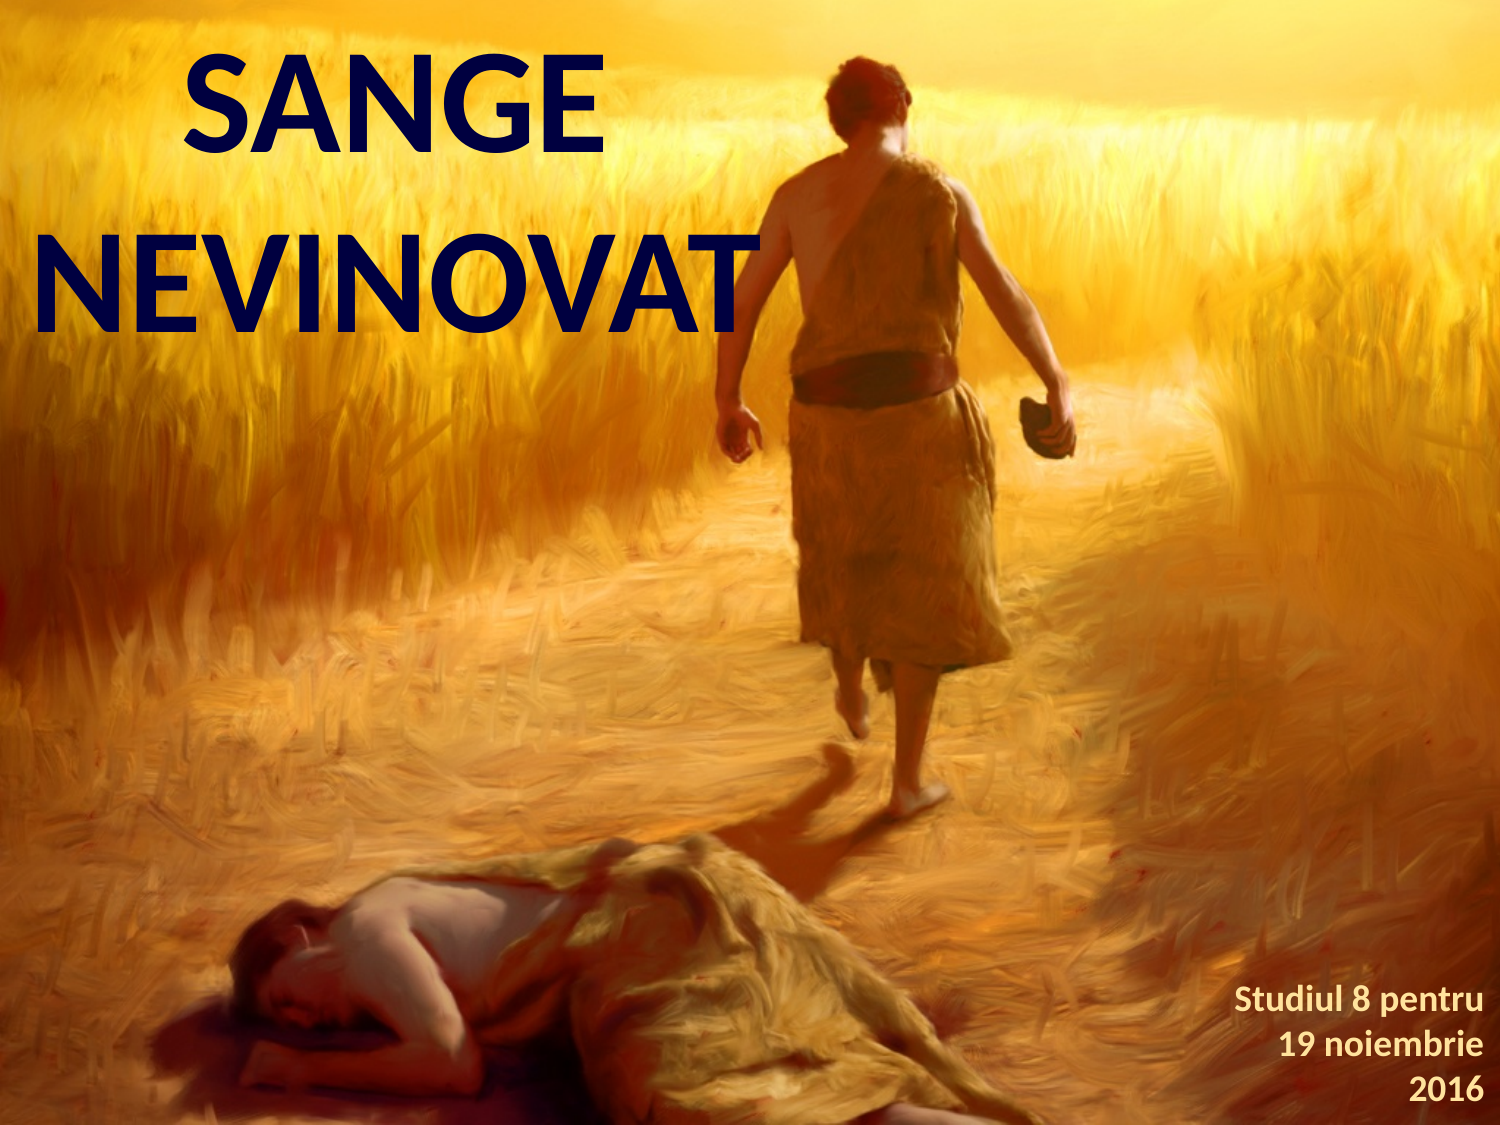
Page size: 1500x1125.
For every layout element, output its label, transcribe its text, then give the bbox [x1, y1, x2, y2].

text_box Studiul 8 pentru 19 noiembrie 2016 [1187, 966, 1500, 1116]
text_box SANGE NEVINOVAT [5, 0, 786, 371]
picture [0, 0, 1500, 1125]
